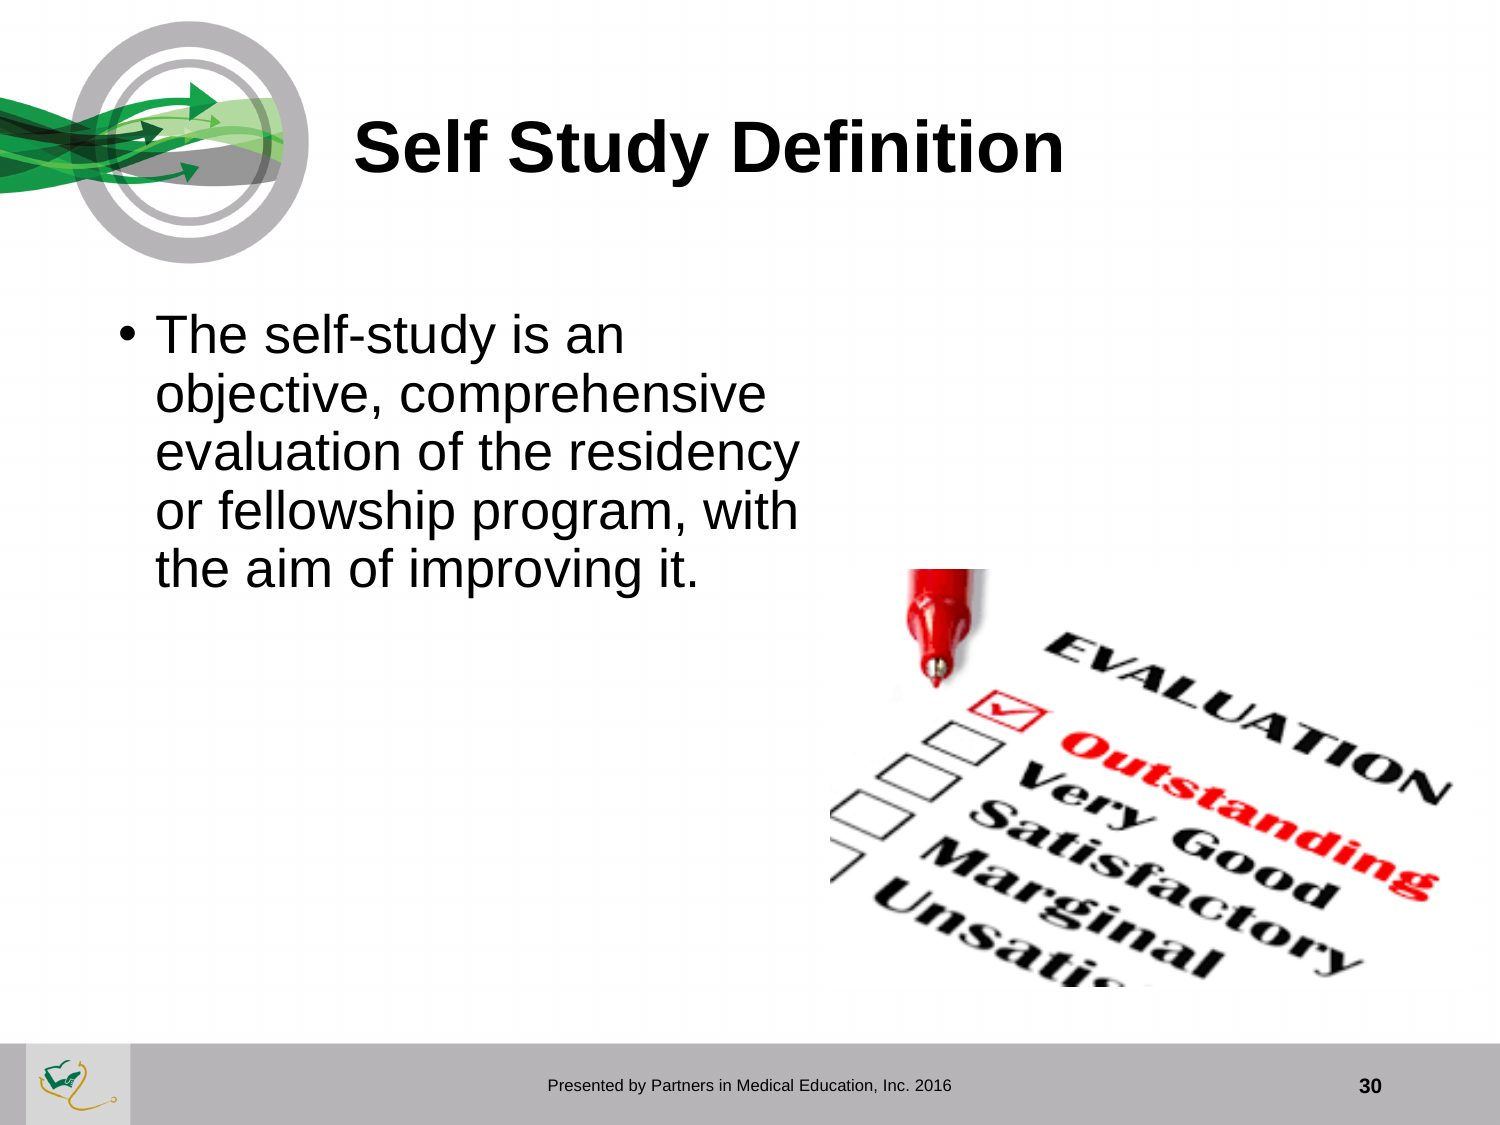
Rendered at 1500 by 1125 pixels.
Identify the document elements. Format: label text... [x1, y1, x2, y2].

title Self Study Definition [174, 39, 1246, 258]
picture [0, 0, 1500, 1125]
slide_number 30 [1059, 1055, 1397, 1116]
list The self-study is an objective, comprehensive evaluation of the residency or fellowship program, with the aim of improving it. [103, 299, 878, 1014]
footer Presented by Partners in Medical Education, Inc. 2016 [496, 1055, 1004, 1116]
